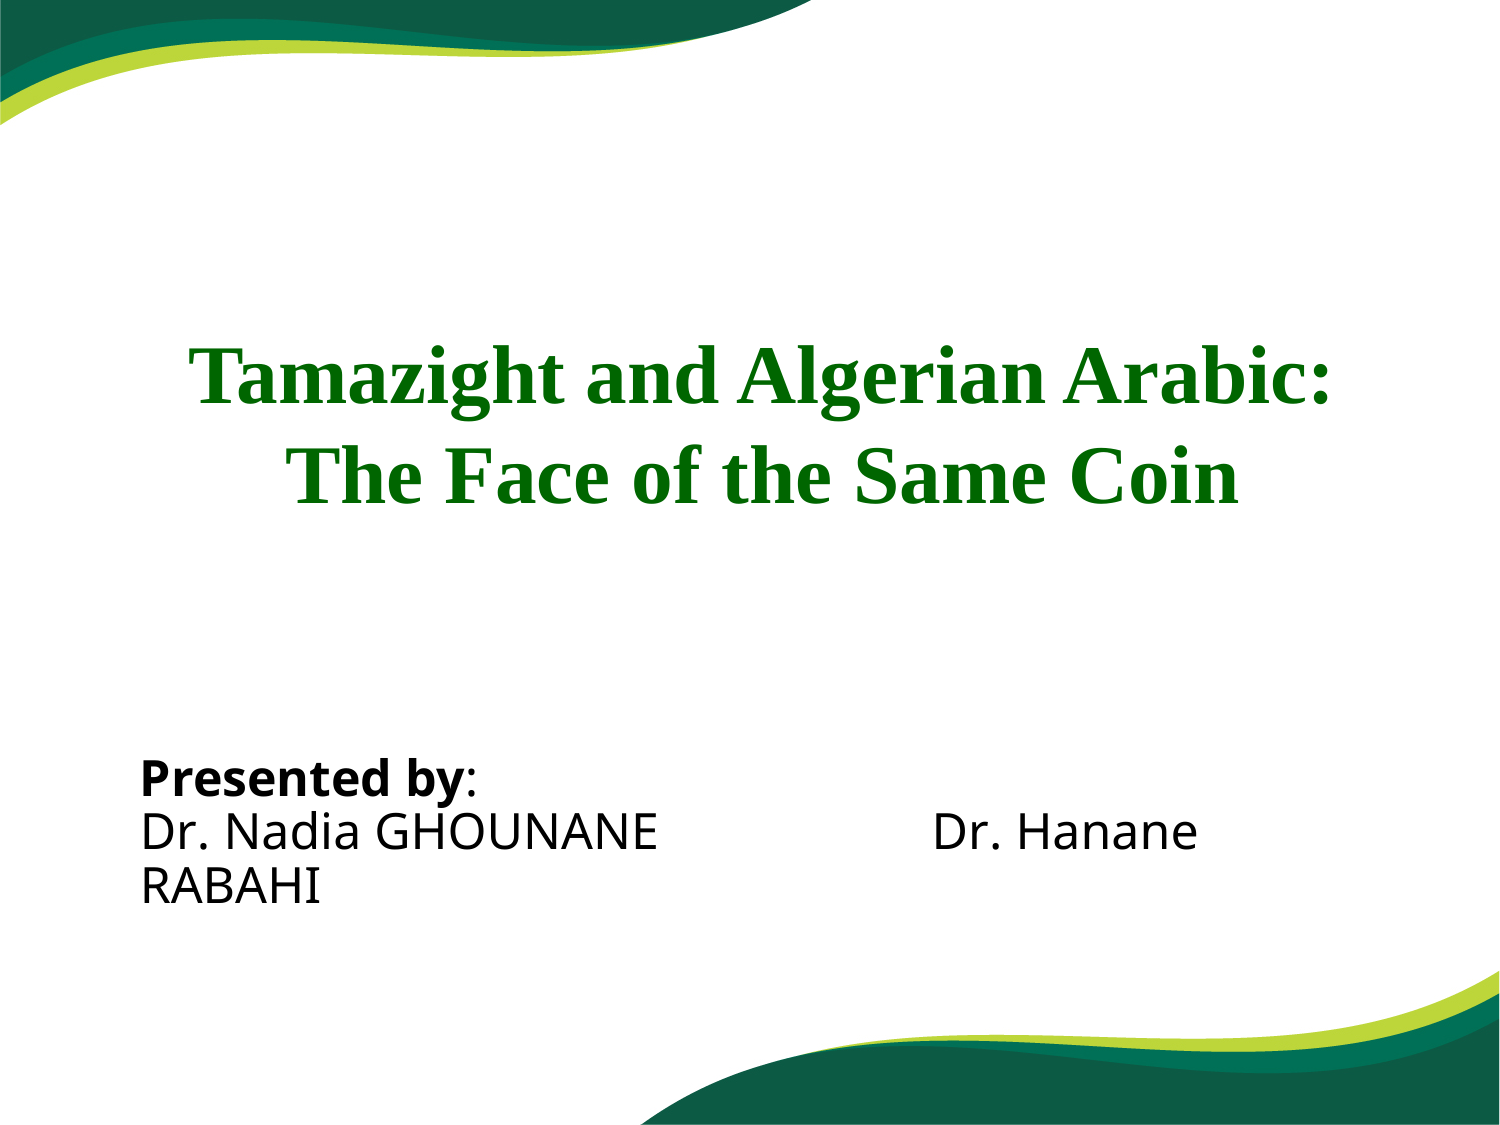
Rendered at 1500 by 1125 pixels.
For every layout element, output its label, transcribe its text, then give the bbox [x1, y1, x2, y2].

text_box Presented by: Dr. Nadia GHOUNANE Dr. Hanane RABAHI [49, 745, 1400, 923]
picture [0, 0, 1500, 1125]
text_box Tamazight and Algerian Arabic: The Face of the Same Coin [124, 312, 1400, 538]
